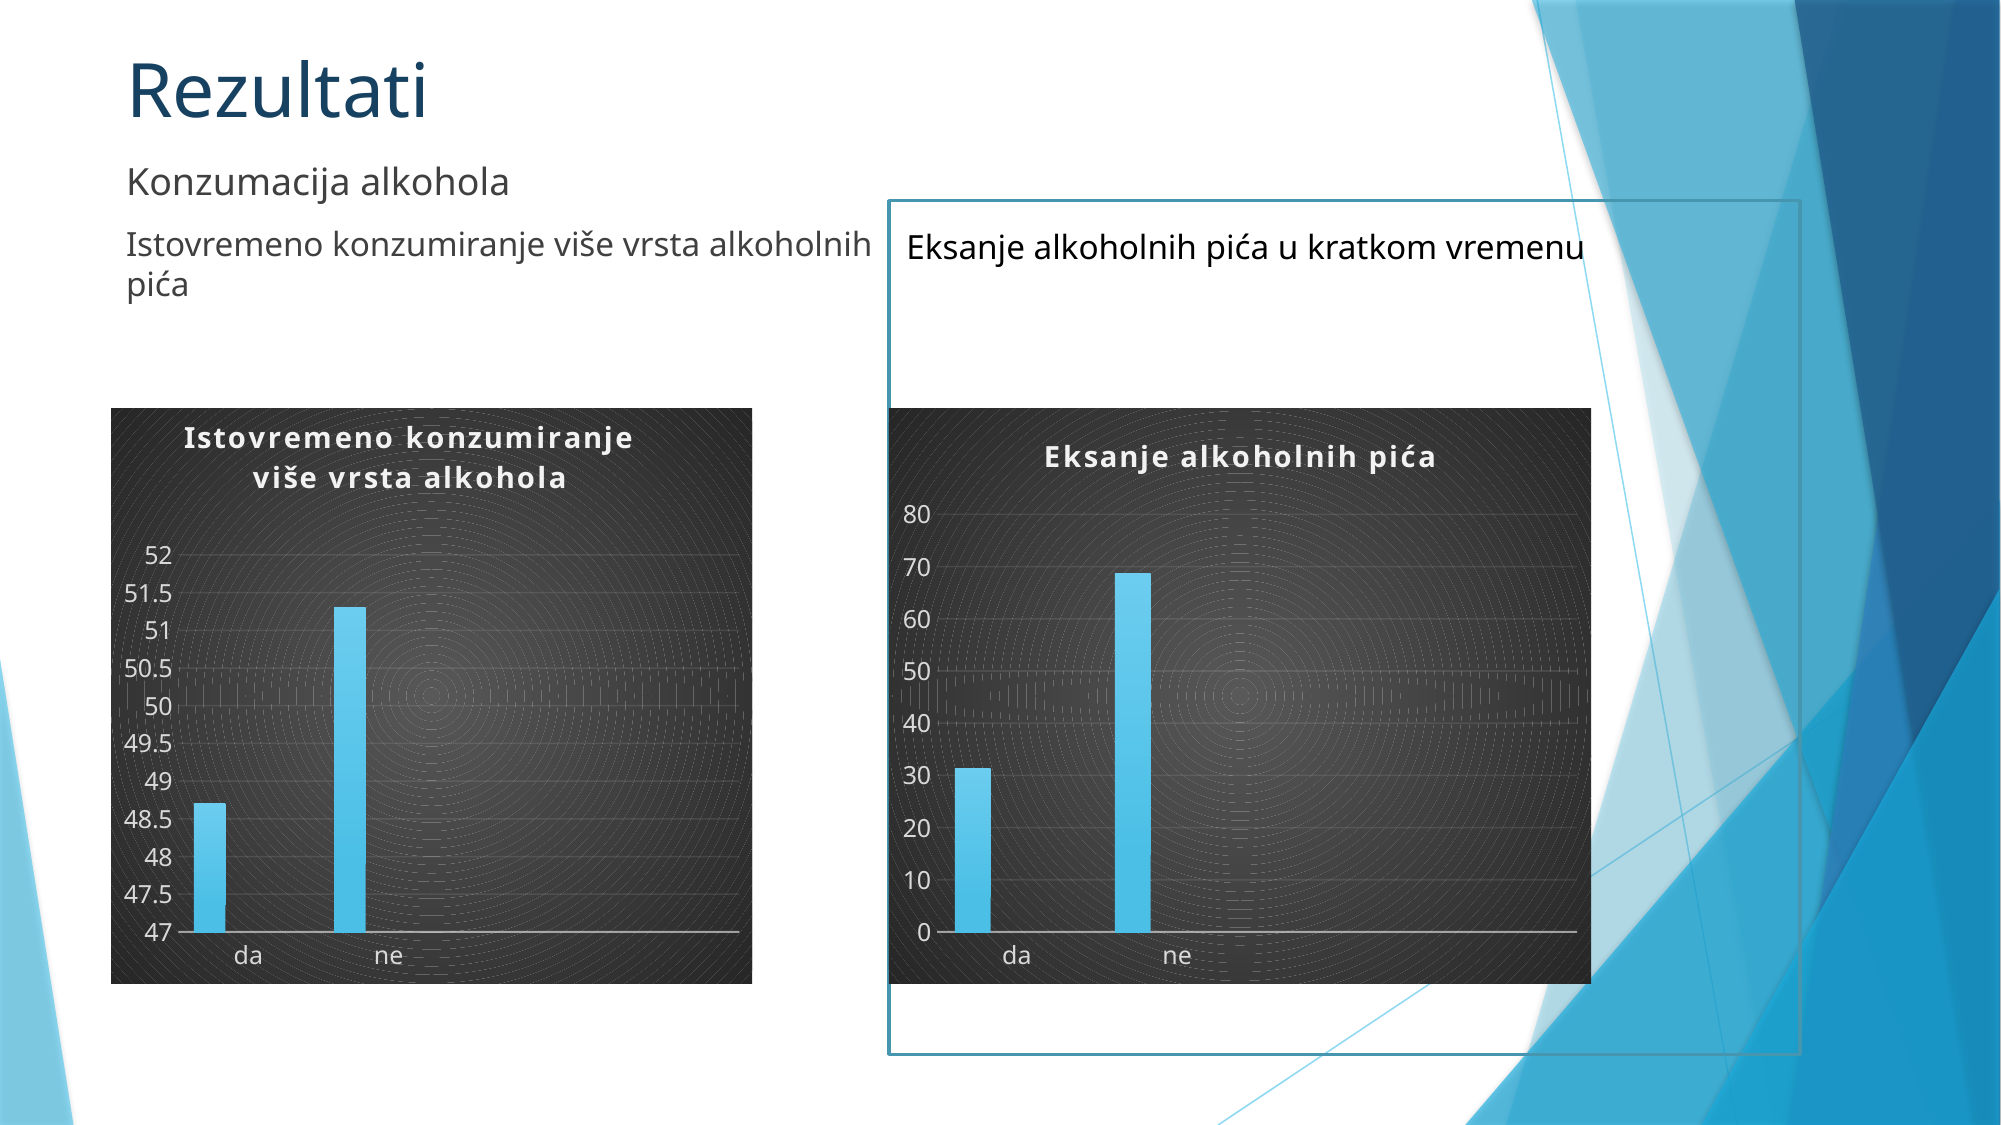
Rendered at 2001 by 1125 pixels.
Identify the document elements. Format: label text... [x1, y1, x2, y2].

list Konzumacija alkohola Istovremeno konzumiranje više vrsta alkoholnih pića [111, 149, 925, 1055]
chart [888, 407, 1592, 985]
title Rezultati [111, 35, 1522, 150]
text_box [887, 199, 1802, 1056]
chart [110, 407, 753, 985]
text_box Eksanje alkoholnih pića u kratkom vremenu [891, 218, 1602, 274]
